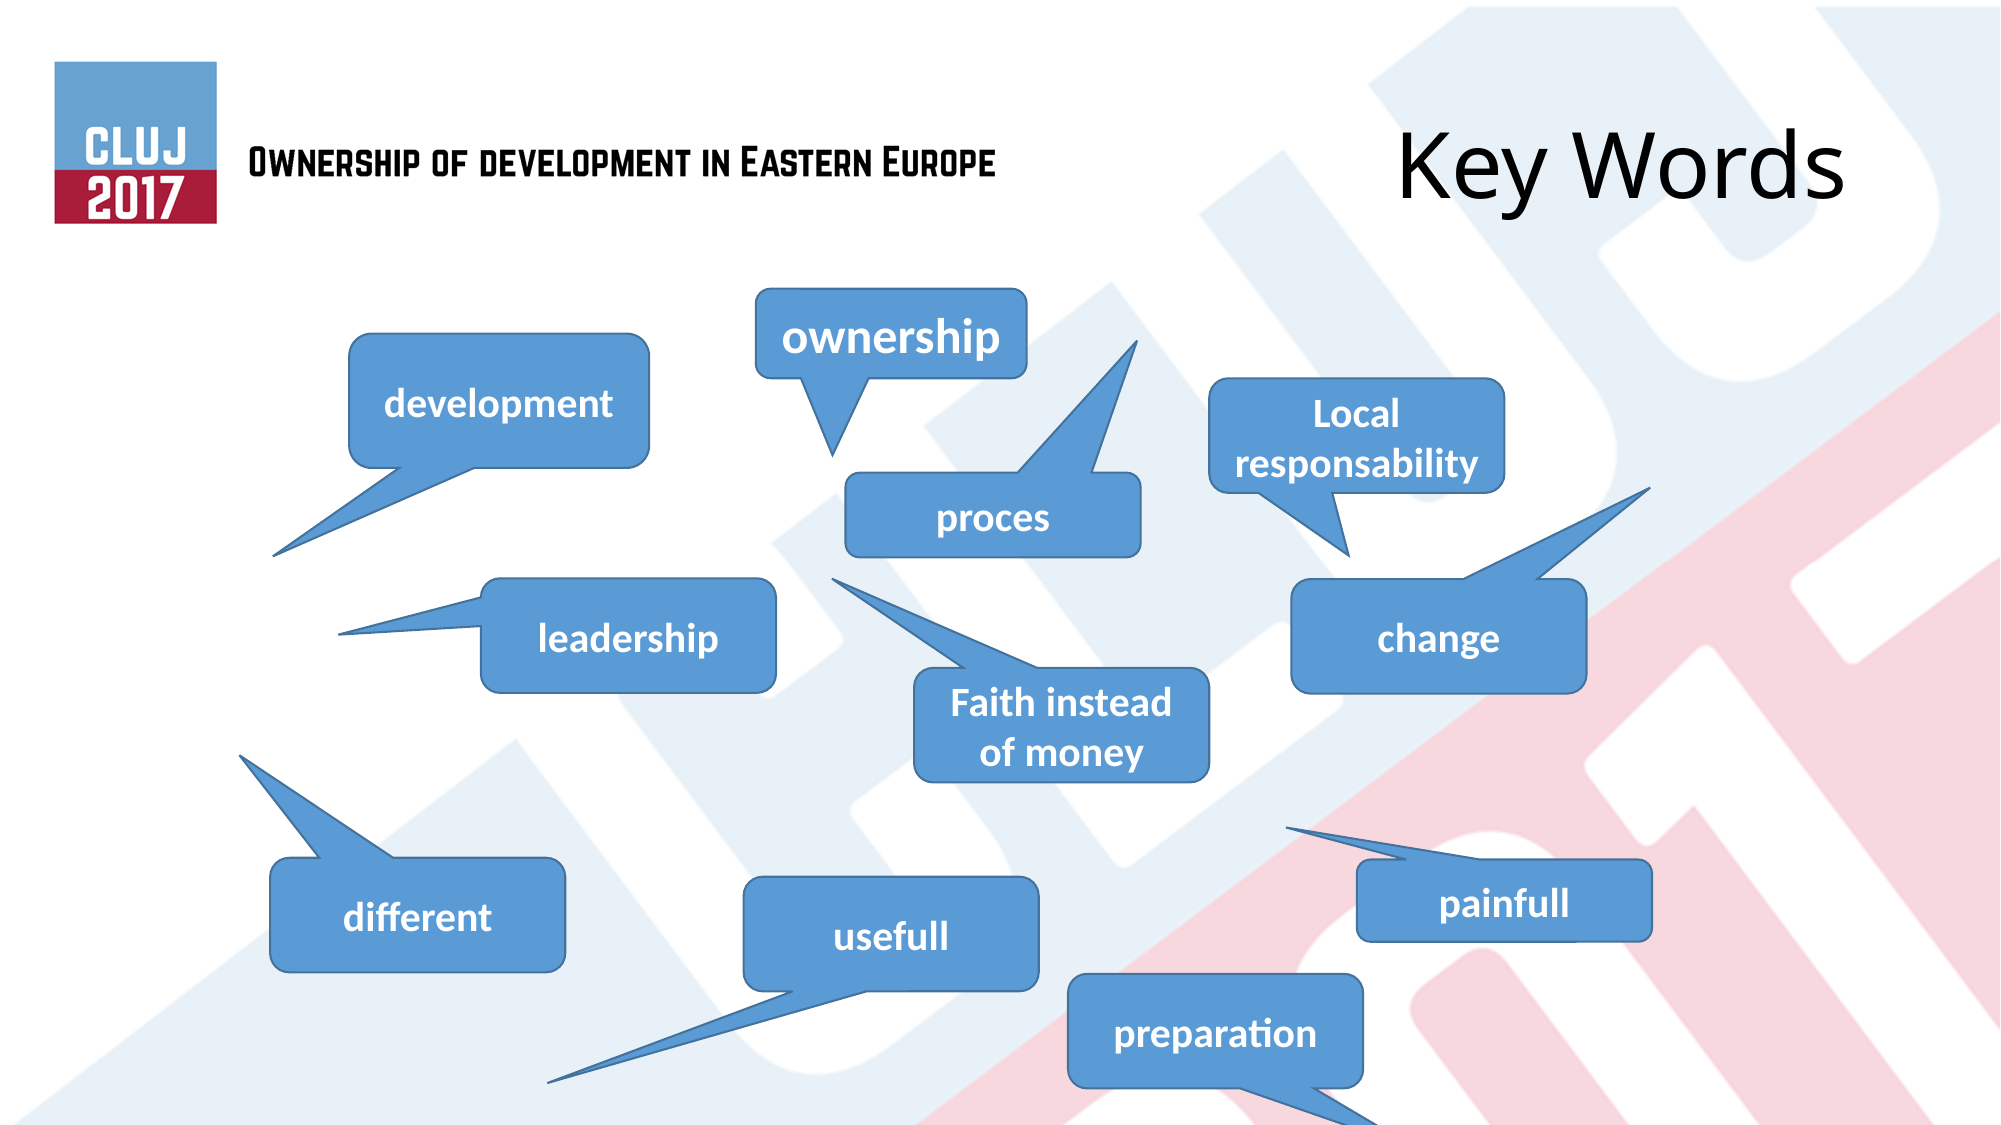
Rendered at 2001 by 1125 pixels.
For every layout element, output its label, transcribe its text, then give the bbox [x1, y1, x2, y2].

text_box change [1290, 486, 1651, 695]
title Key Words [137, 59, 1863, 278]
text_box leadership [338, 577, 778, 694]
text_box preparation [1066, 972, 1379, 1125]
text_box Faith instead of money [831, 577, 1211, 784]
picture [0, 0, 2001, 1125]
text_box different [238, 754, 567, 974]
text_box painfull [1285, 826, 1654, 943]
text_box proces [844, 339, 1142, 559]
text_box usefull [546, 875, 1040, 1085]
text_box Local responsability [1208, 377, 1506, 558]
text_box development [272, 332, 651, 558]
text_box ownership [754, 287, 1028, 458]
